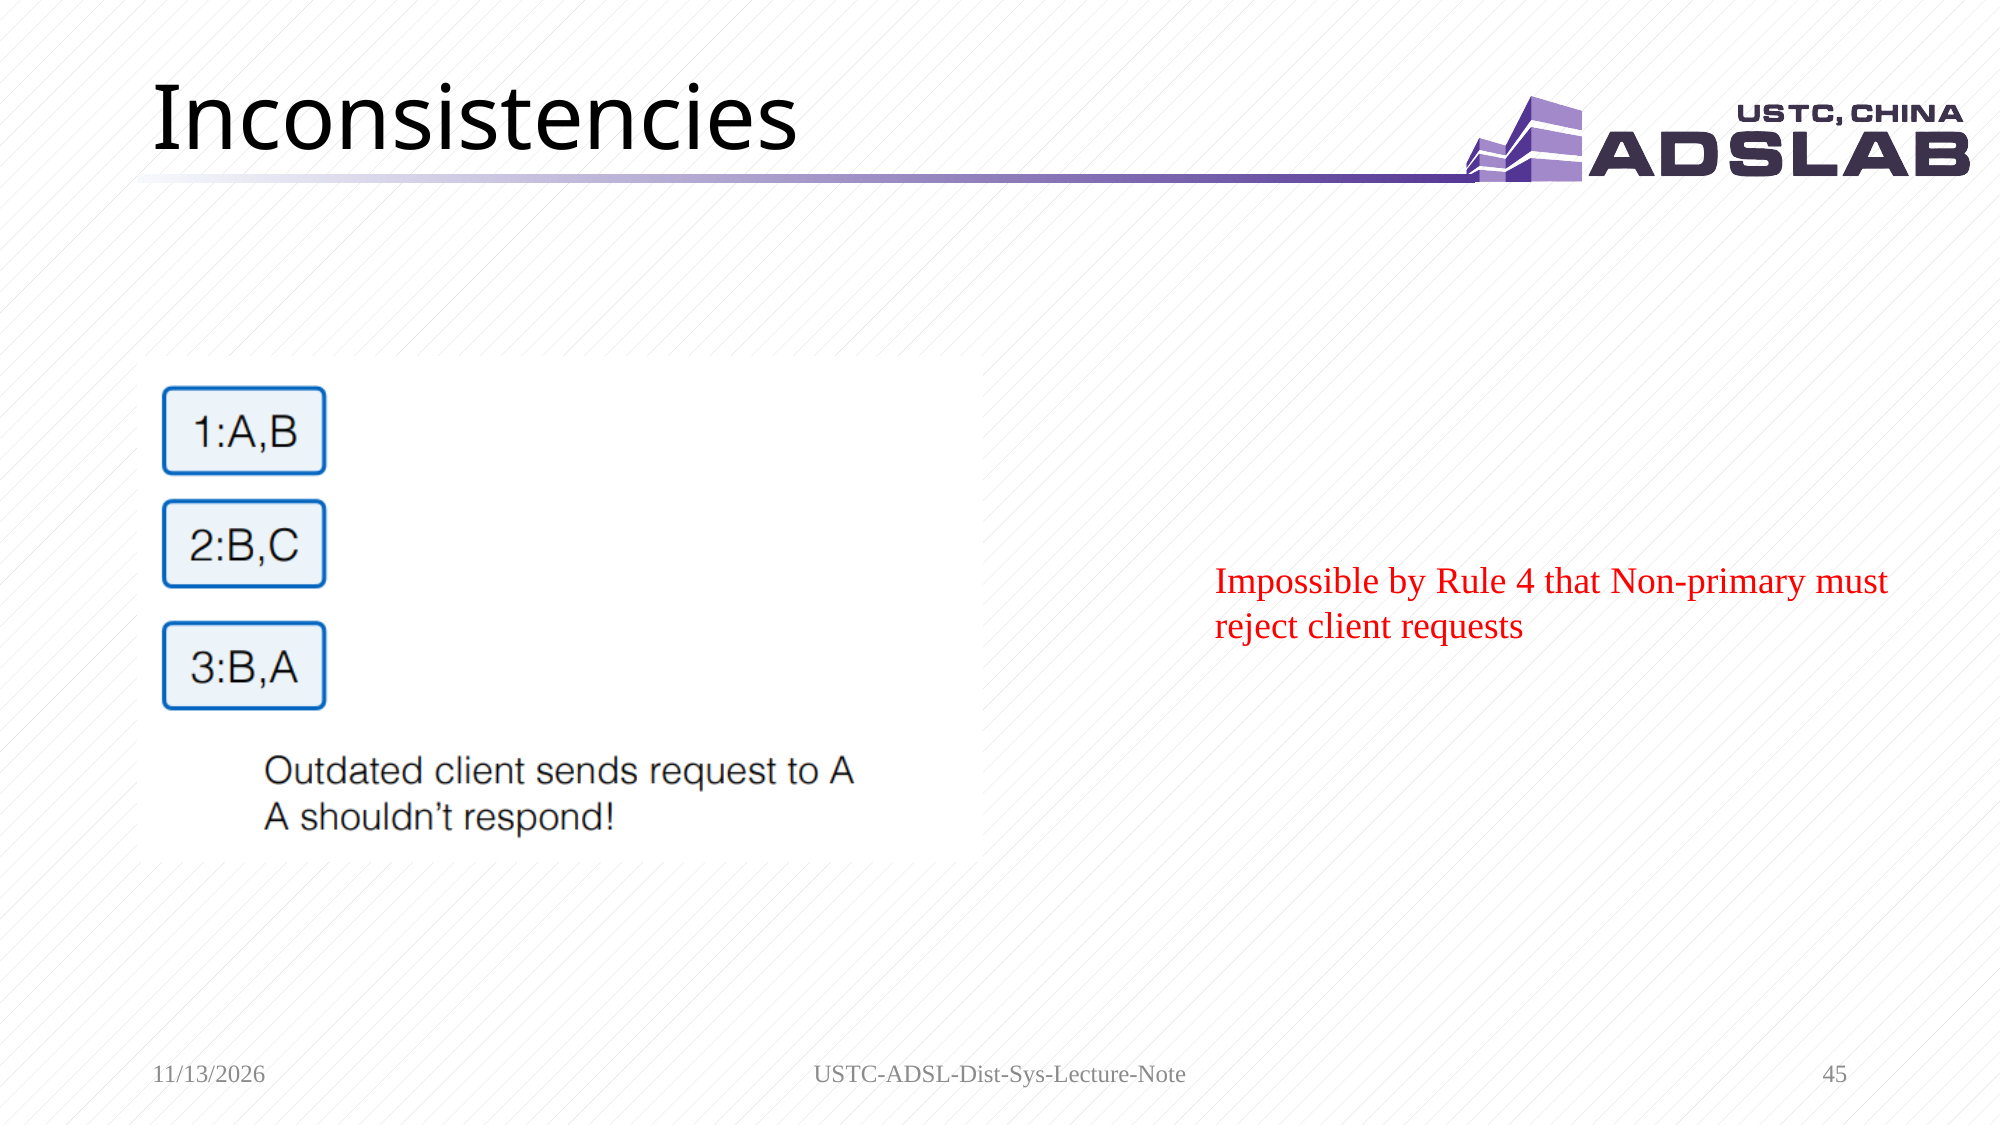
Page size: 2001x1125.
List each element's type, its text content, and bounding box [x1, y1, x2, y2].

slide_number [137, 1042, 588, 1103]
picture [137, 356, 983, 862]
picture [1470, 93, 1976, 183]
title Inconsistencies [137, 63, 1863, 177]
footer USTC-ADSL-Dist-Sys-Lecture-Note [662, 1042, 1338, 1103]
text_box Impossible by Rule 4 that Non-primary must reject client requests [1200, 548, 1915, 789]
